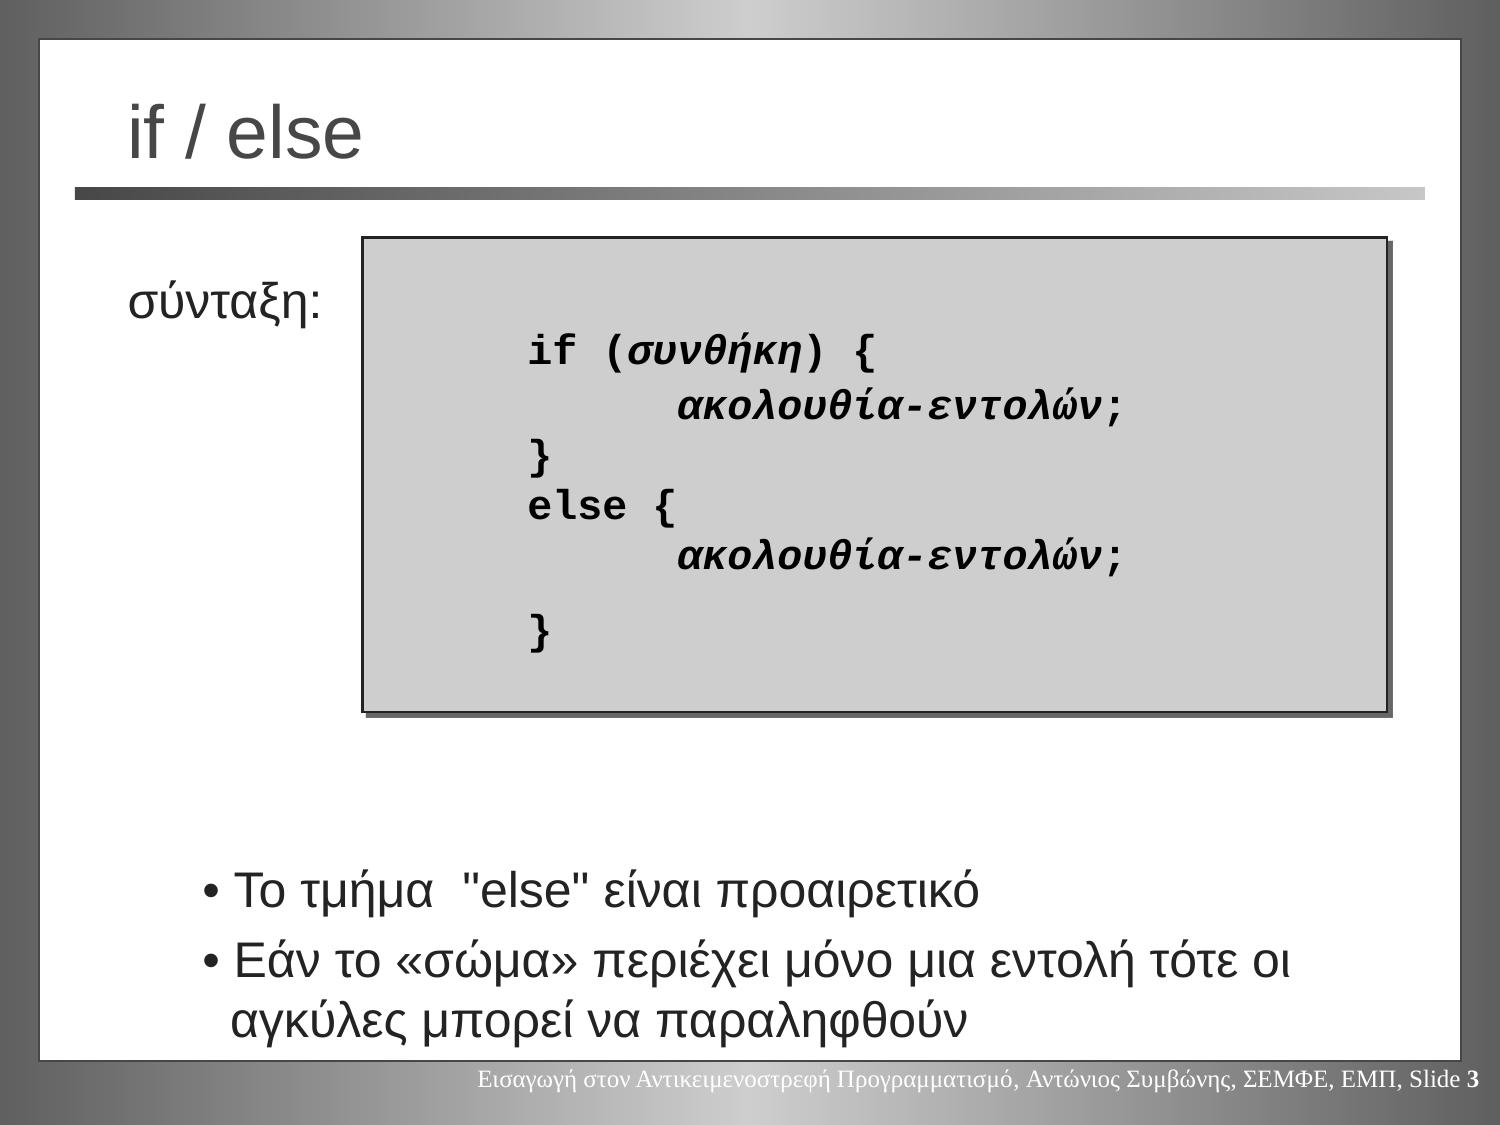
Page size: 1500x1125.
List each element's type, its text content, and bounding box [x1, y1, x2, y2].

title if / else [112, 82, 1388, 175]
text_box σύνταξη: [112, 261, 338, 337]
text_box • Το τμήμα "else" είναι προαιρετικό • Εάν το «σώμα» περιέχει μόνο μια εντολή τότε οι αγκύλες μπορεί να παραληφθούν [187, 849, 1388, 1055]
text_box if (συνθήκη) { ακολουθία-εντολών; } else { ακολουθία-εντολών; } [362, 237, 1388, 712]
